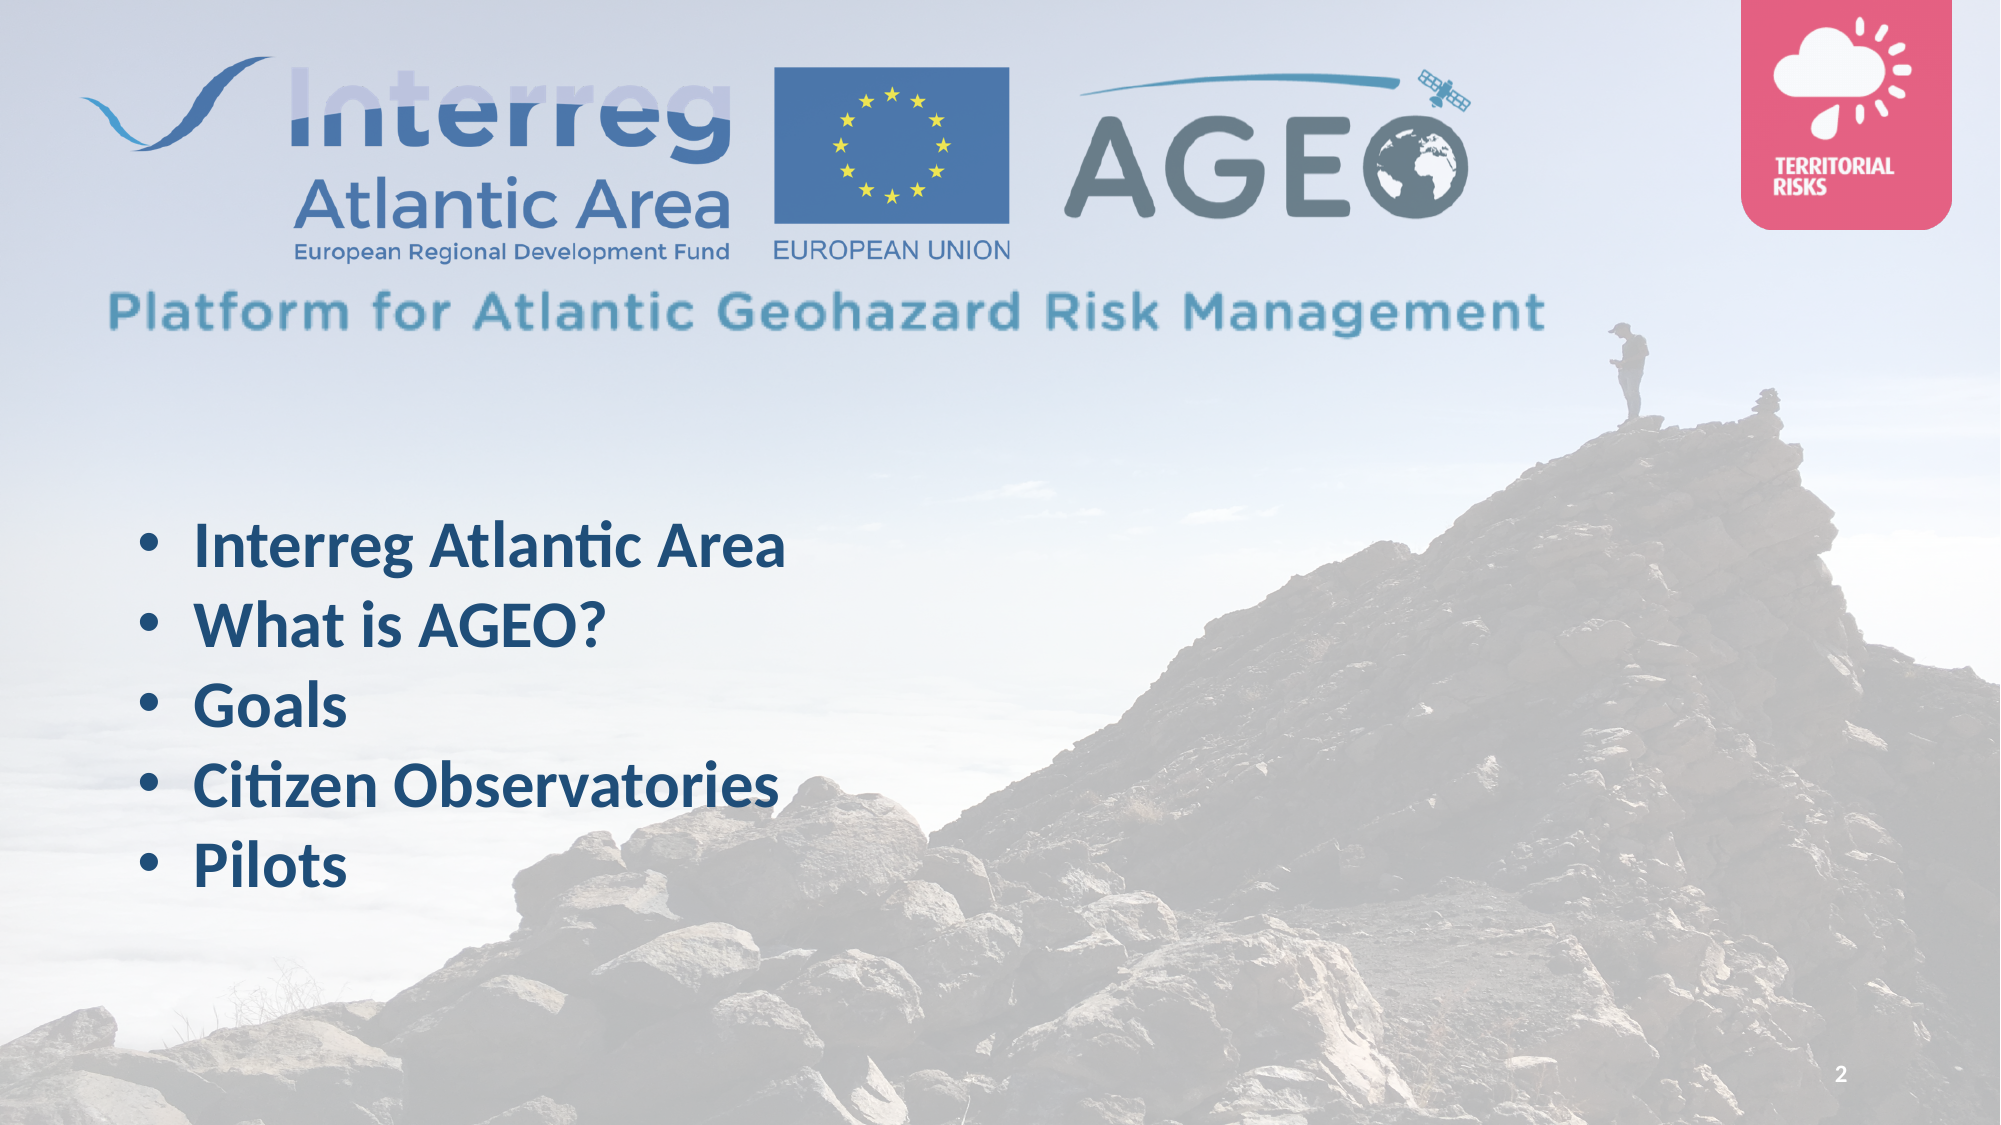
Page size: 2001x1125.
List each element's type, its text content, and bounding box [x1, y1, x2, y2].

text_box [1741, 0, 1952, 230]
slide_number 2 [1412, 1042, 1863, 1103]
text_box Interreg Atlantic Area What is AGEO? Goals Citizen Observatories Pilots [137, 562, 1075, 1000]
